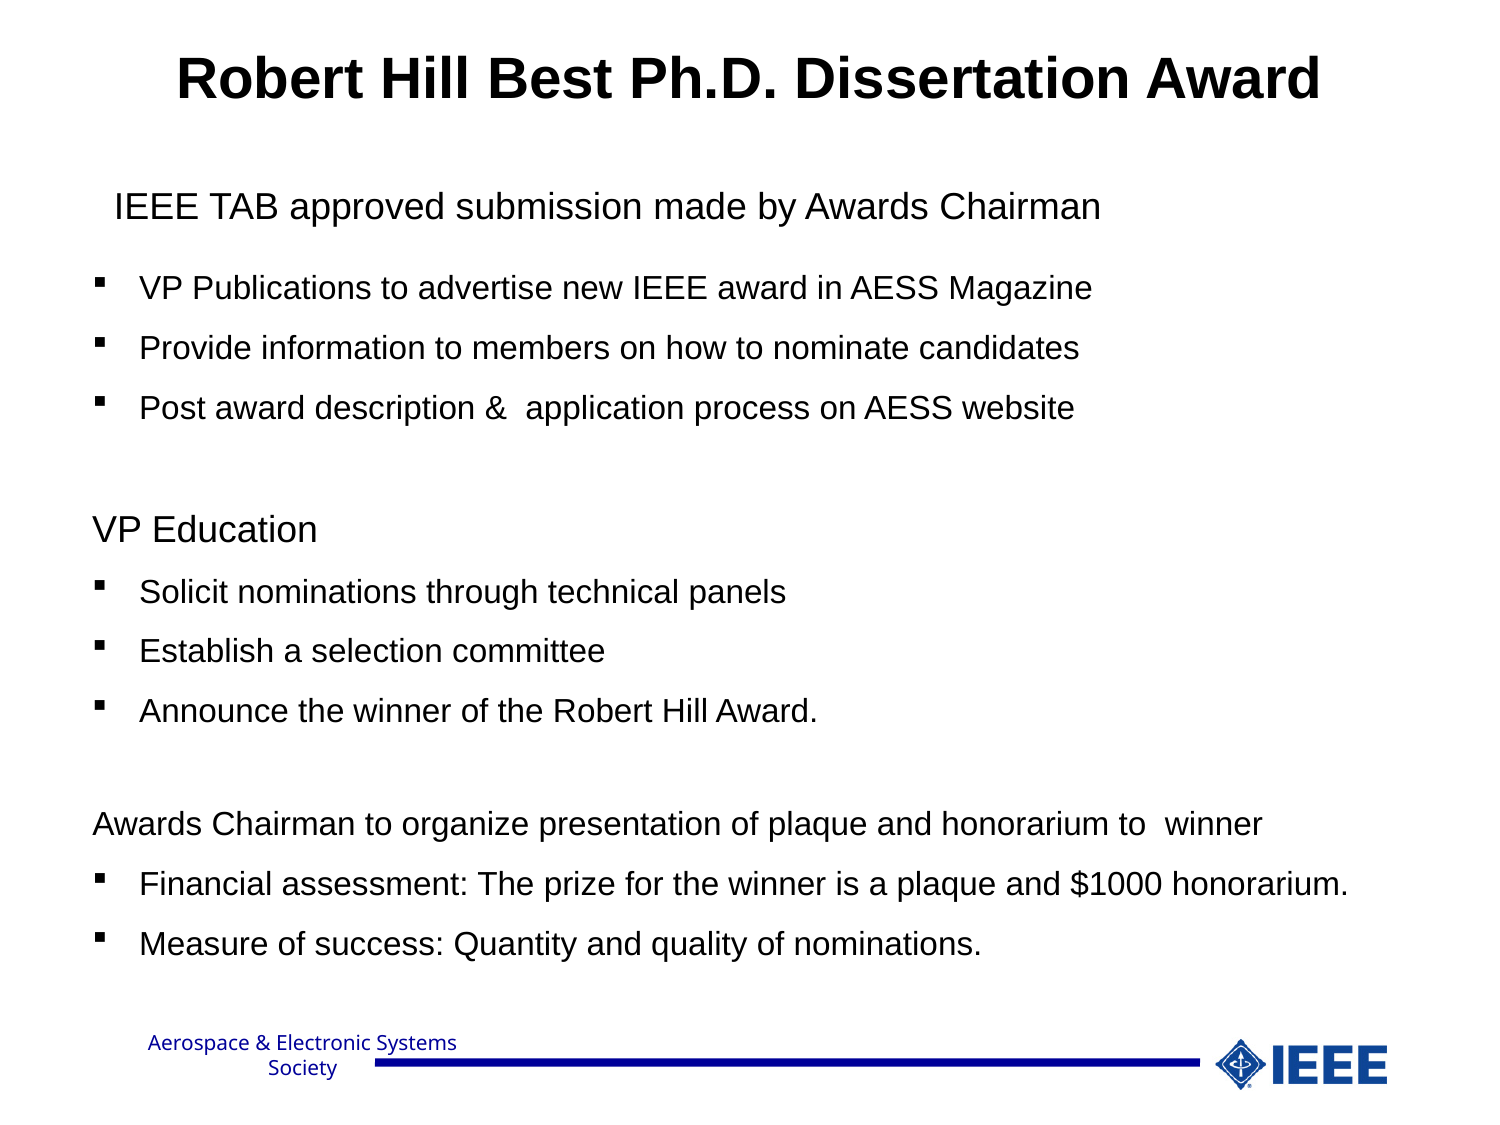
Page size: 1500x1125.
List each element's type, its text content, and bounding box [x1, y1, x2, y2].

picture [1212, 1037, 1388, 1091]
title Robert Hill Best Ph.D. Dissertation Award [112, 24, 1388, 126]
text_box VP Education Solicit nominations through technical panels Establish a selection committee Announce the winner of the Robert Hill Award. [77, 474, 1413, 737]
text_box IEEE TAB approved submission made by Awards Chairman [99, 174, 1128, 235]
text_box VP Publications to advertise new IEEE award in AESS Magazine Provide information to members on how to nominate candidates Post award description & application process on AESS website [77, 239, 1453, 434]
text_box Awards Chairman to organize presentation of plaque and honorarium to winner Financial assessment: The prize for the winner is a plaque and $1000 honorarium. Measure of success: Quantity and quality of nominations. [77, 774, 1378, 970]
